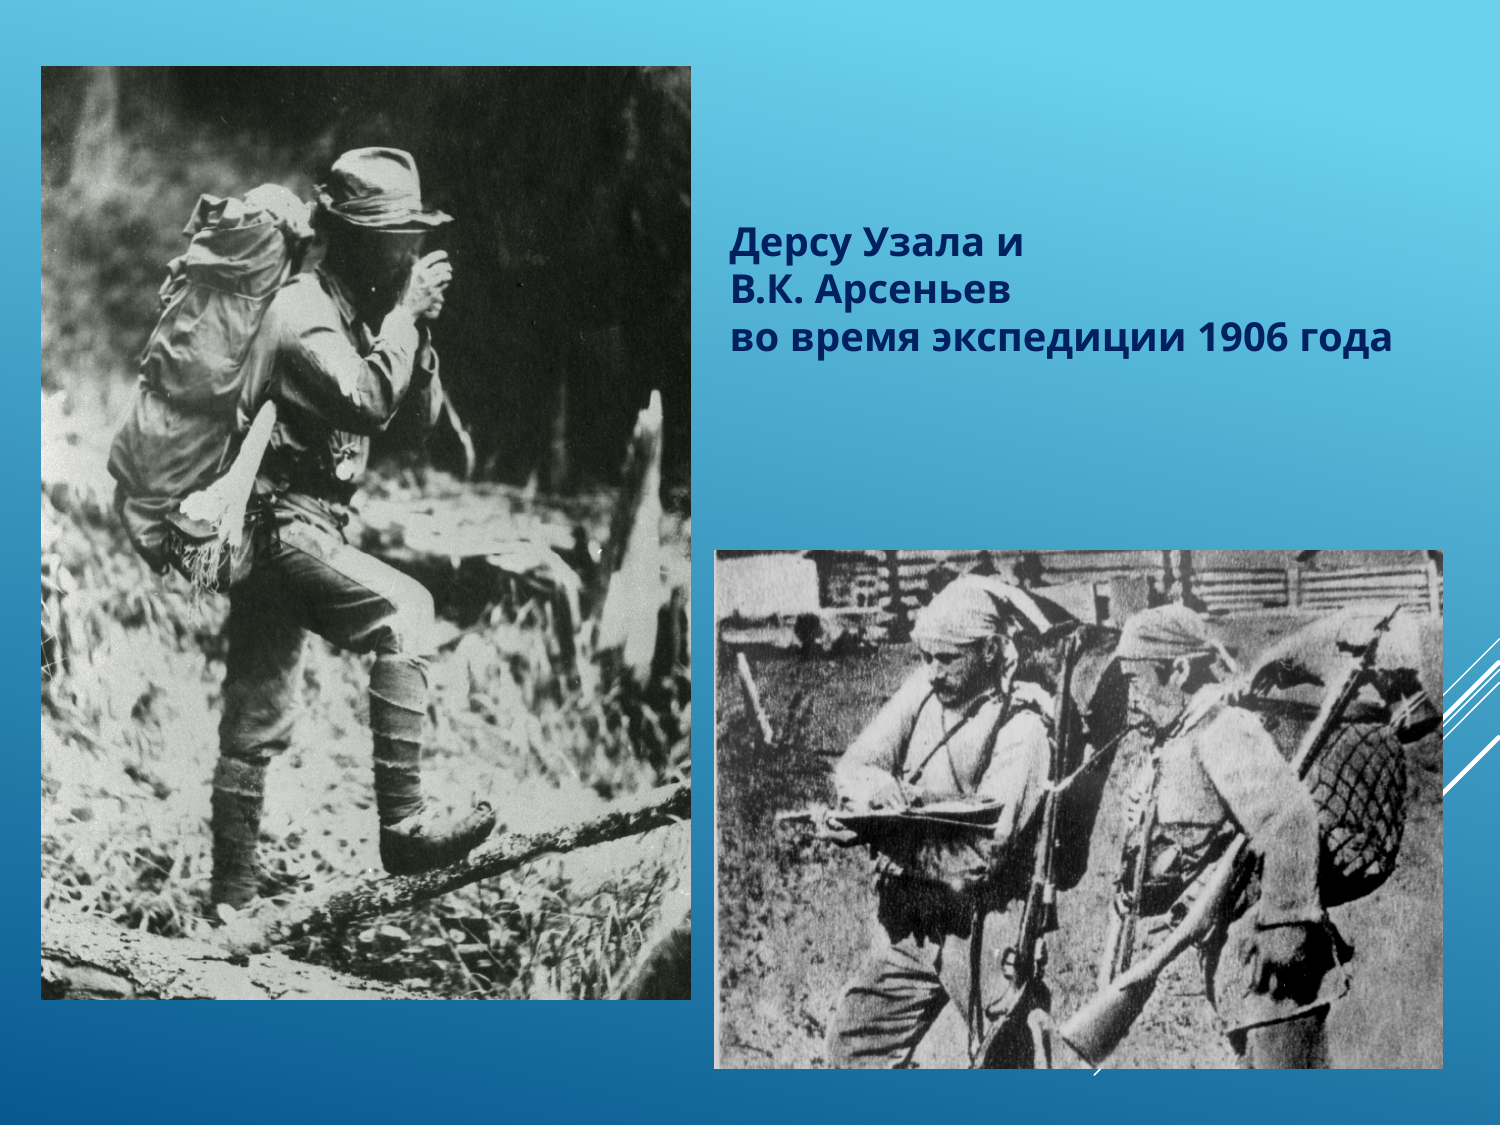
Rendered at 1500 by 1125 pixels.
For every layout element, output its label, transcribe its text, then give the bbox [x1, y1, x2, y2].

picture [714, 550, 1443, 1069]
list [41, 66, 692, 1000]
title Дерсу Узала и В.К. Арсеньев во время экспедиции 1906 года [714, 208, 1500, 425]
